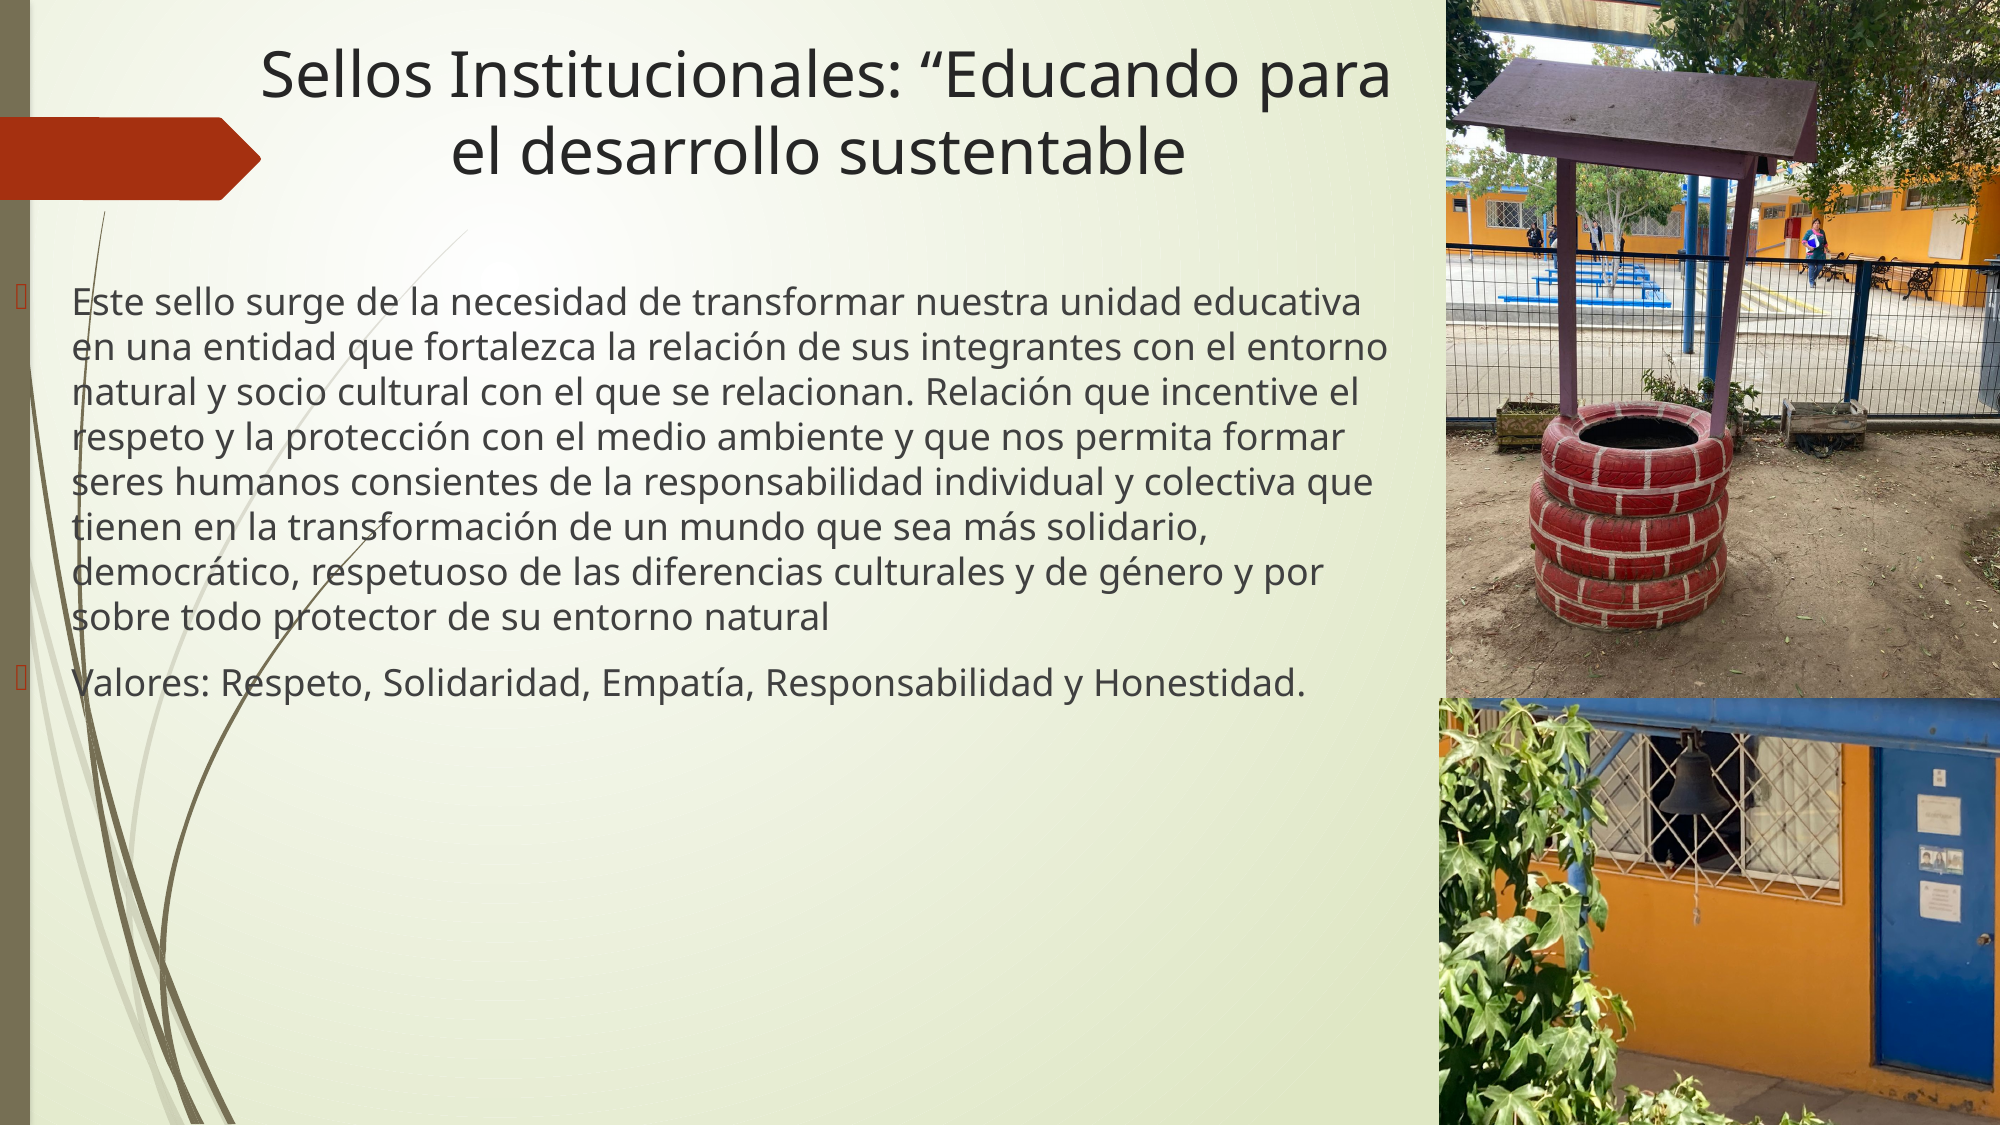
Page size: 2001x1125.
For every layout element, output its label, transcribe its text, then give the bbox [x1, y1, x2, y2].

picture [1438, 0, 2000, 1125]
list Este sello surge de la necesidad de transformar nuestra unidad educativa en una entidad que fortalezca la relación de sus integrantes con el entorno natural y socio cultural con el que se relacionan. Relación que incentive el respeto y la protección con el medio ambiente y que nos permita formar seres humanos consientes de la responsabilidad individual y colectiva que tienen en la transformación de un mundo que sea más solidario, democrático, respetuoso de las diferencias culturales y de género y por sobre todo protector de su entorno natural Valores: Respeto, Solidaridad, Empatía, Responsabilidad y Honestidad. [0, 270, 1432, 1003]
title Sellos Institucionales: “Educando para el desarrollo sustentable [238, 26, 1416, 198]
